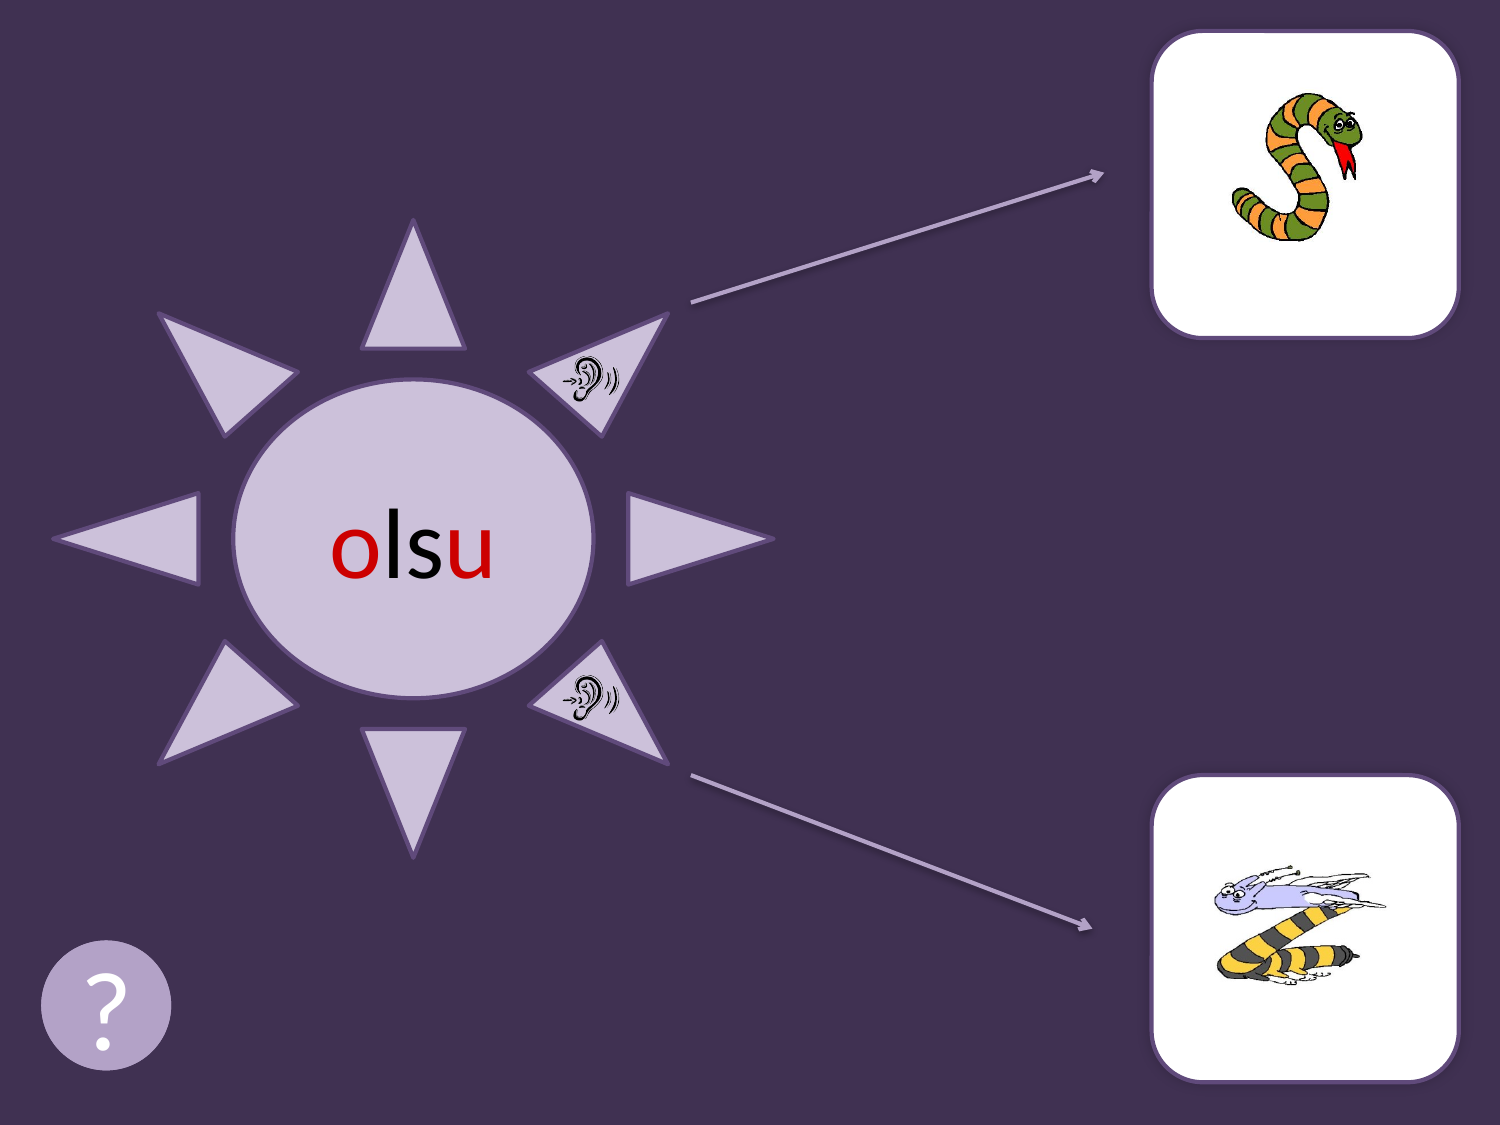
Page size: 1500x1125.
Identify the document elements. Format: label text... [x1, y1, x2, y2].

picture [1186, 42, 1413, 287]
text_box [690, 774, 1093, 929]
picture [560, 349, 621, 410]
text_box ? [39, 938, 174, 1073]
text_box [0, 0, 1500, 1125]
picture [560, 668, 621, 729]
text_box [1102, 726, 1461, 1084]
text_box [690, 172, 1105, 303]
text_box [1114, 0, 1473, 356]
picture [1186, 833, 1400, 1022]
